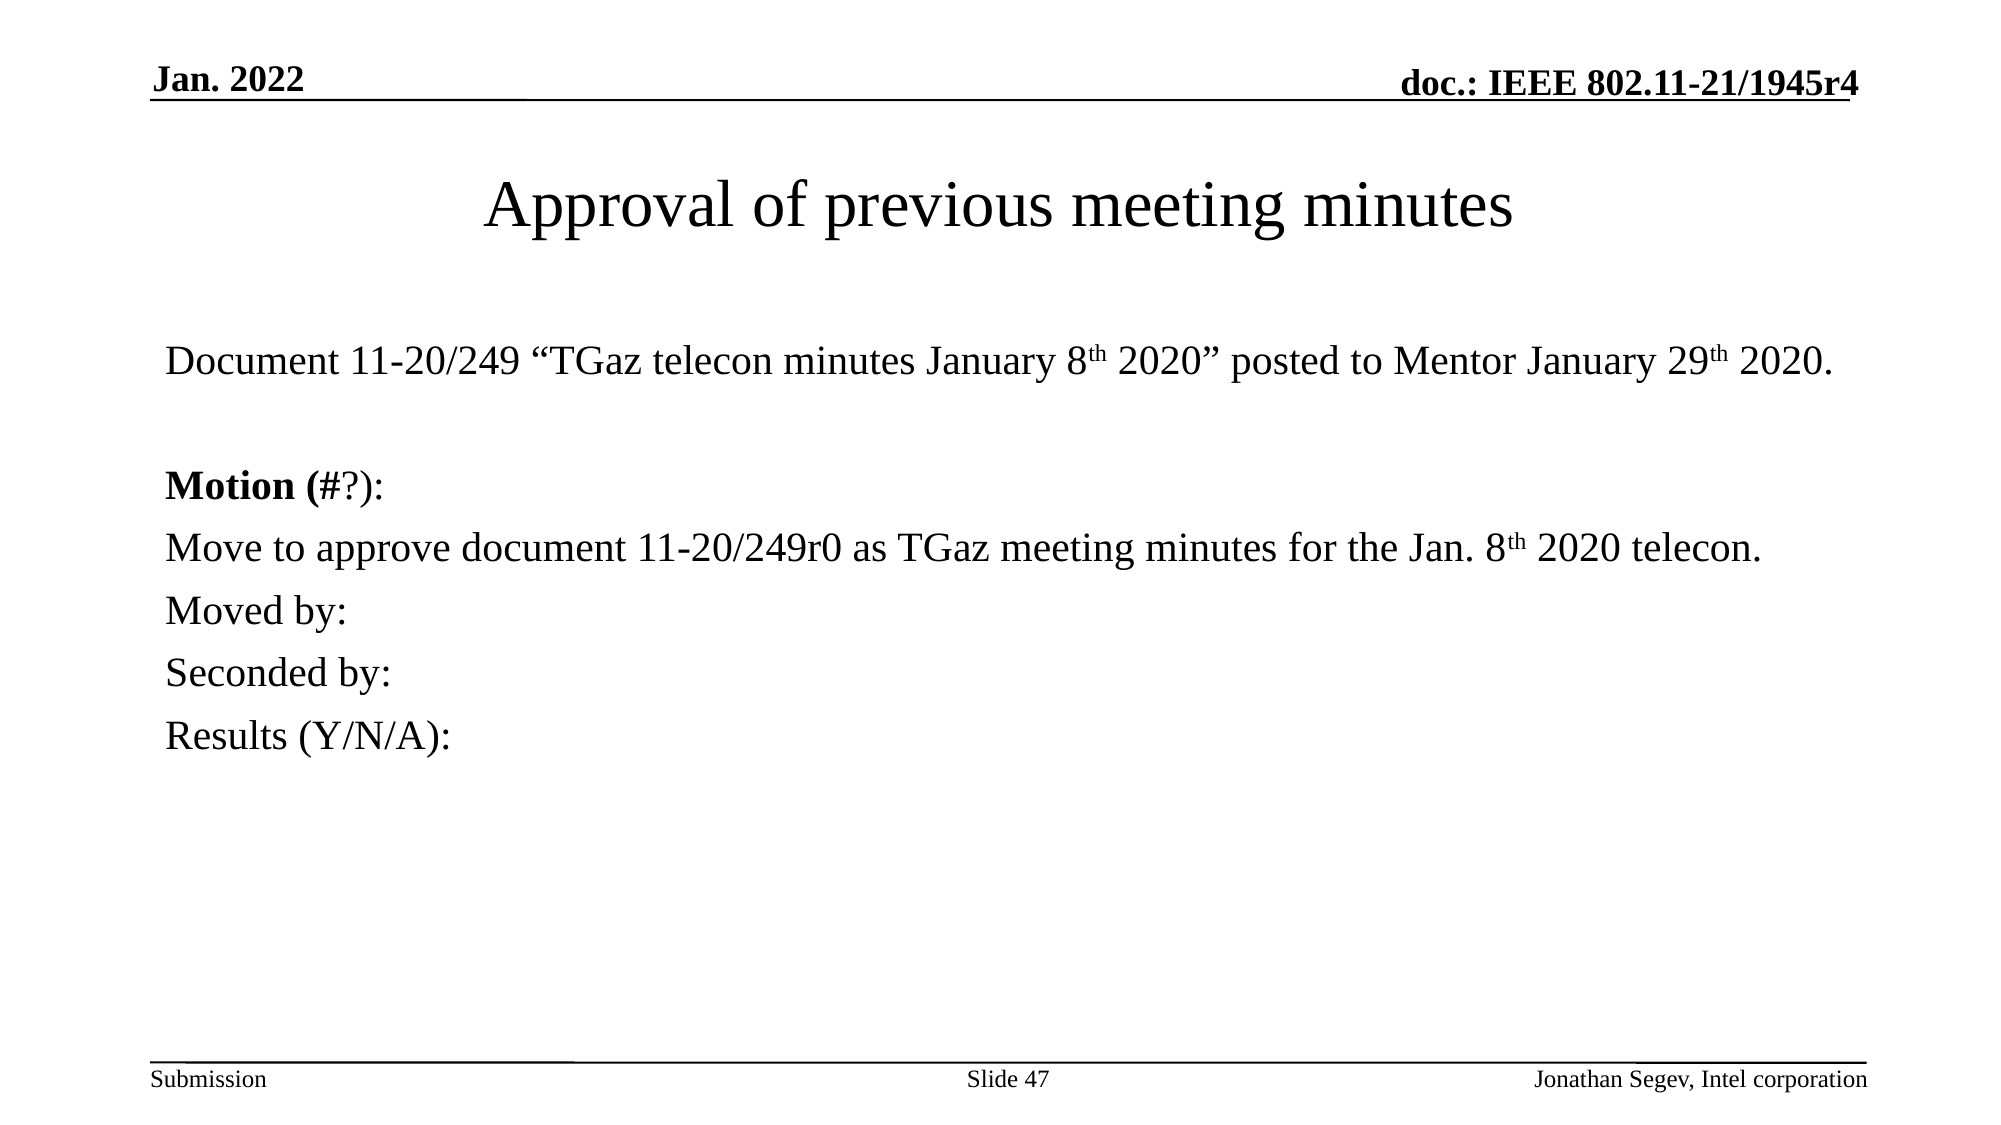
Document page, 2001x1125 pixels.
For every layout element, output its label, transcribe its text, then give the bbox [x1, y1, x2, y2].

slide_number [152, 54, 563, 100]
slide_number Slide 47 [950, 1061, 1067, 1123]
title Approval of previous meeting minutes [149, 112, 1850, 288]
footer Jonathan Segev, Intel corporation [1171, 1061, 1869, 1093]
list Document 11-20/249 “TGaz telecon minutes January 8th 2020” posted to Mentor January 29th 2020. Motion (#?): Move to approve document 11-20/249r0 as TGaz meeting minutes for the Jan. 8th 2020 telecon. Moved by: Seconded by: Results (Y/N/A): [149, 324, 1850, 1000]
